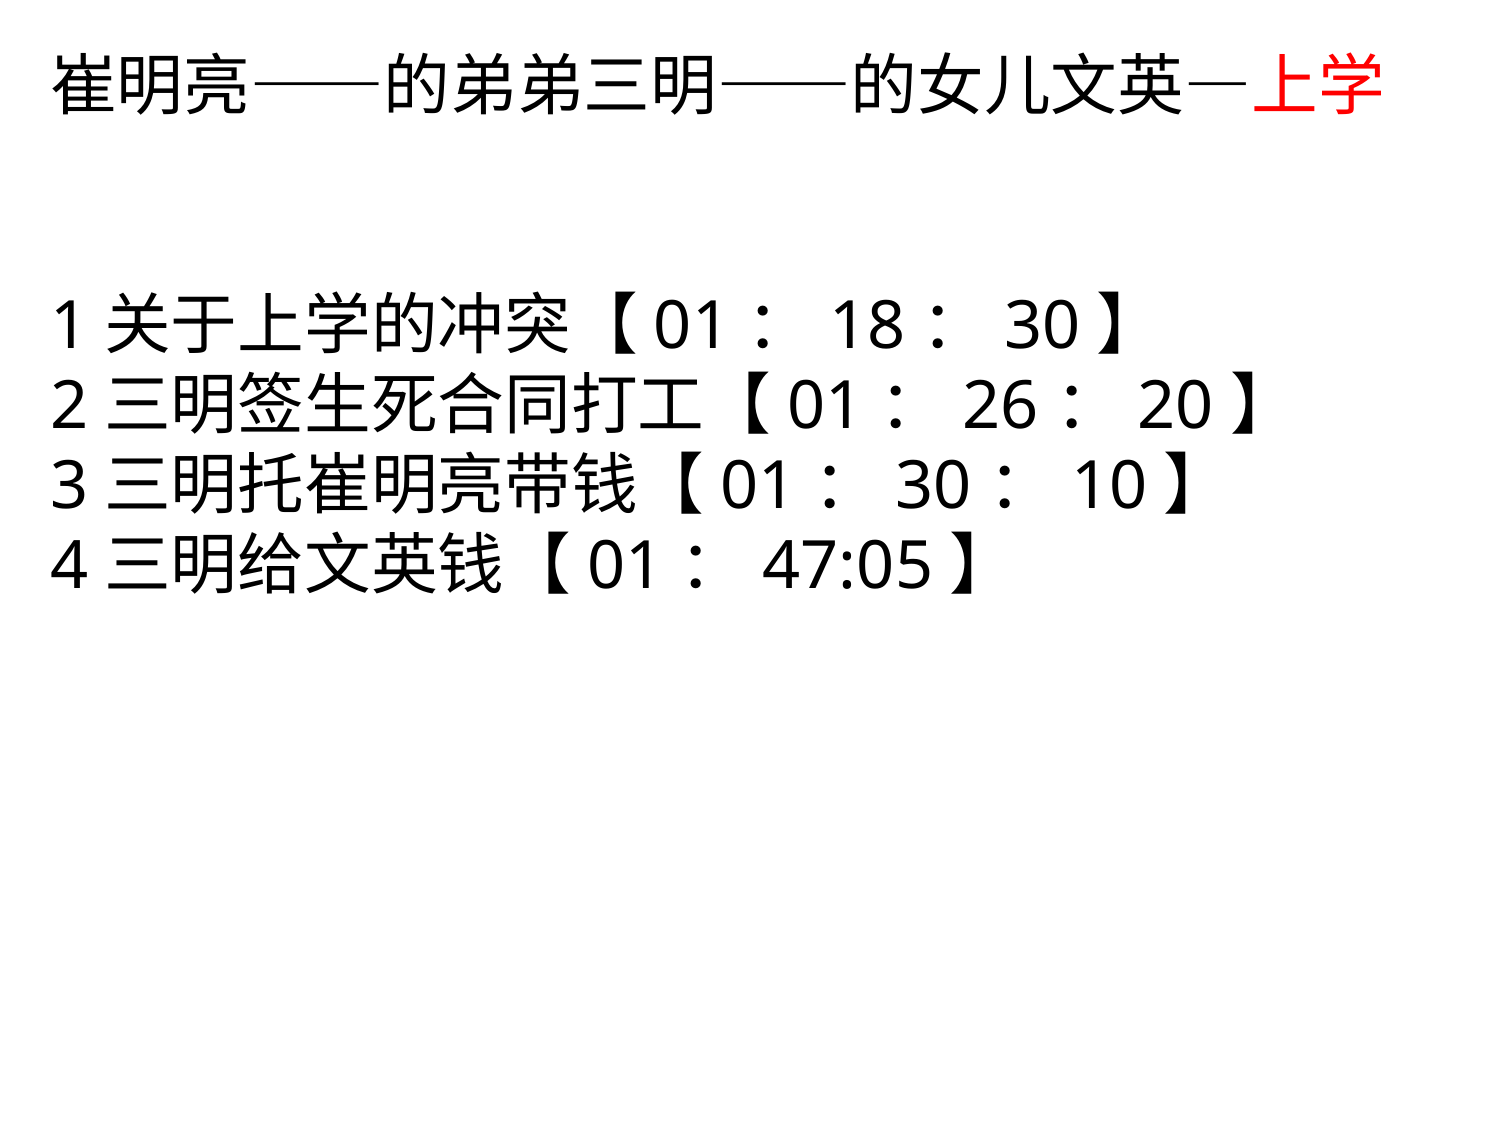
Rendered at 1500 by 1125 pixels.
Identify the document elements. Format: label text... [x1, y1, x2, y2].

text_box 崔明亮——的弟弟三明——的女儿文英—上学 1关于上学的冲突【01：18：30】 2三明签生死合同打工【01：26：20】 3三明托崔明亮带钱【01：30：10】 4三明给文英钱【01：47:05】 [35, 35, 1500, 610]
